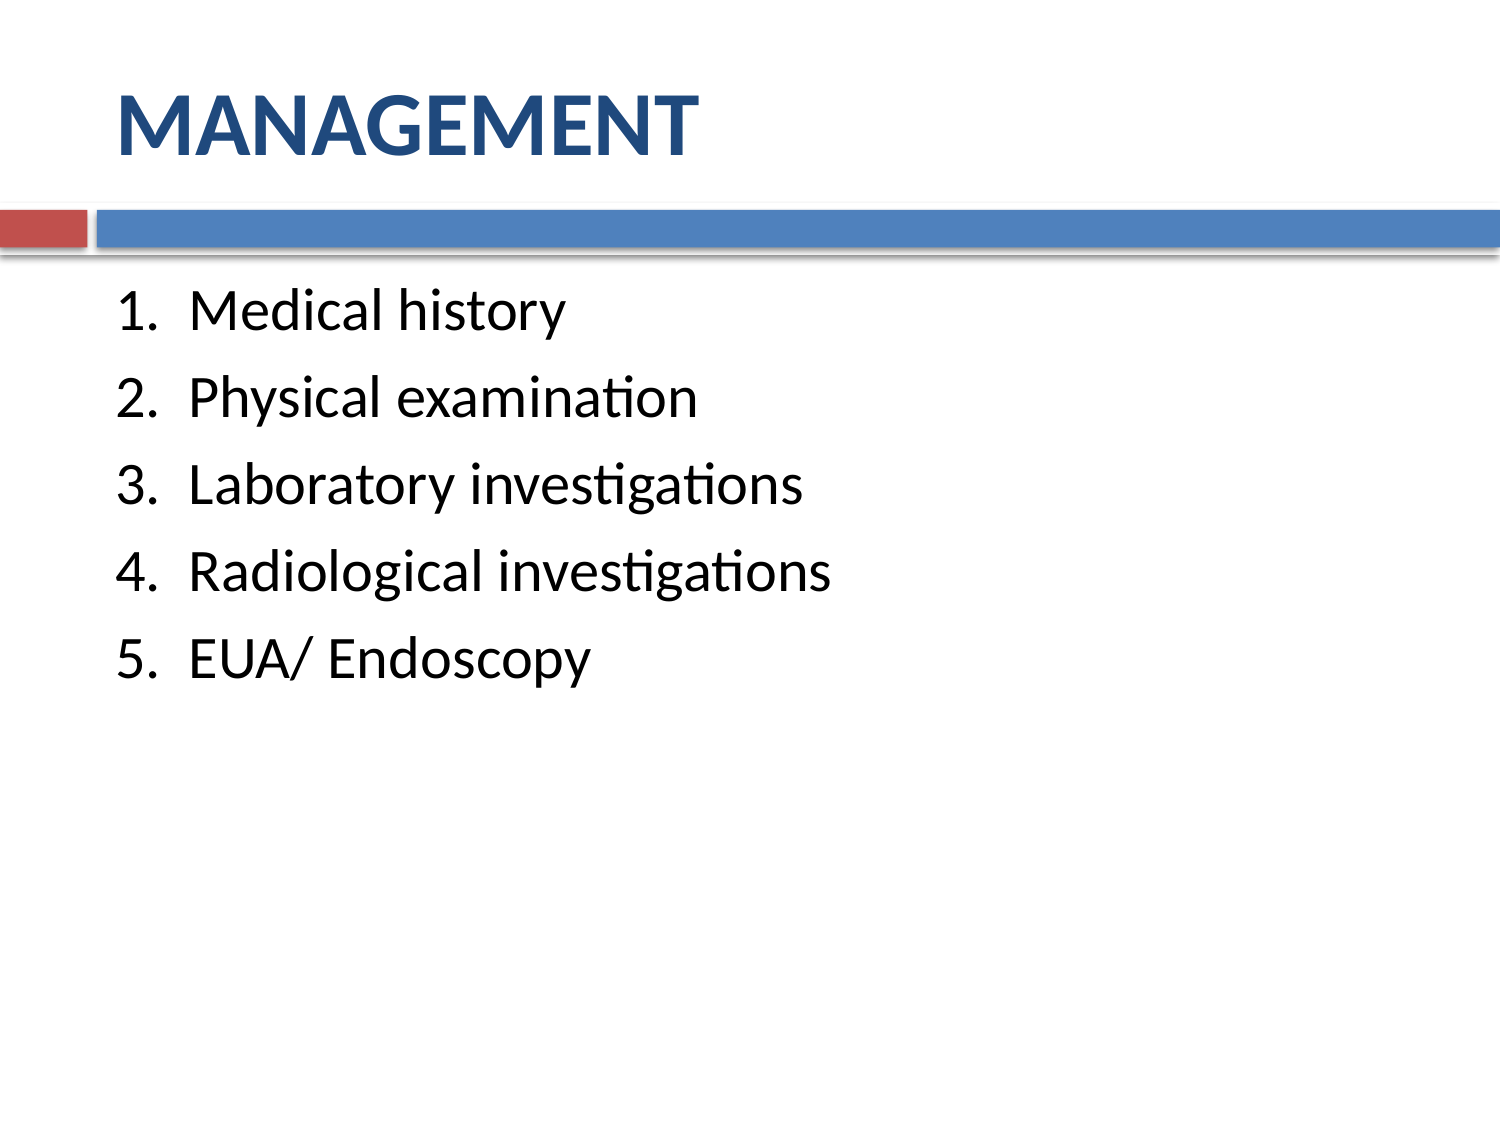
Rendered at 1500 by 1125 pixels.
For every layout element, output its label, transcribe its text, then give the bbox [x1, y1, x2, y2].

title MANAGEMENT [100, 37, 1439, 201]
list 1. Medical history 2. Physical examination 3. Laboratory investigations 4. Radiological investigations 5. EUA/ Endoscopy [100, 262, 1439, 1001]
